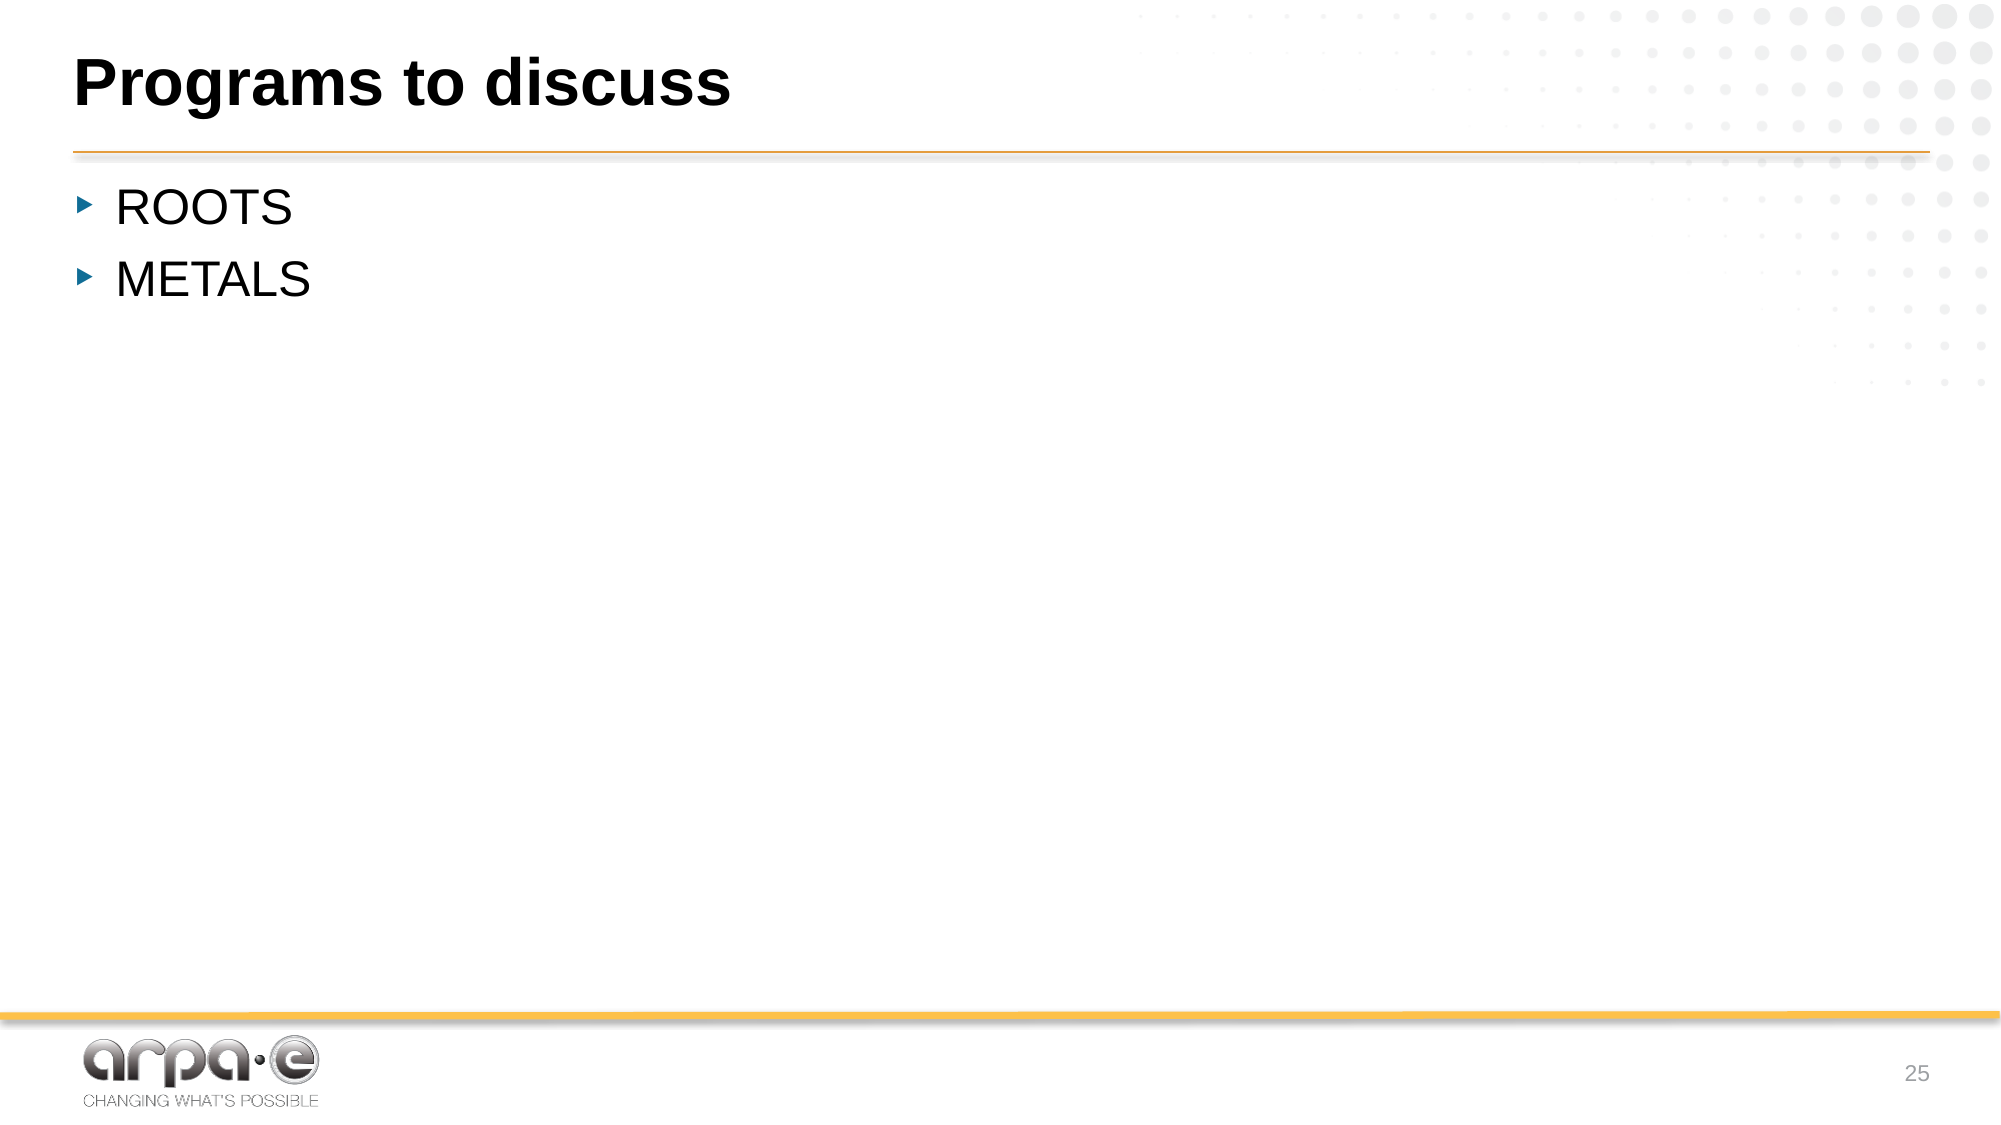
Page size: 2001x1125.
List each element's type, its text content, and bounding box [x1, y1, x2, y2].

picture [499, 0, 2000, 416]
slide_number 24 [1838, 1042, 1931, 1103]
list ROOTS METALS [73, 174, 1931, 964]
picture [72, 1028, 332, 1121]
title Programs to discuss [73, 11, 1931, 147]
